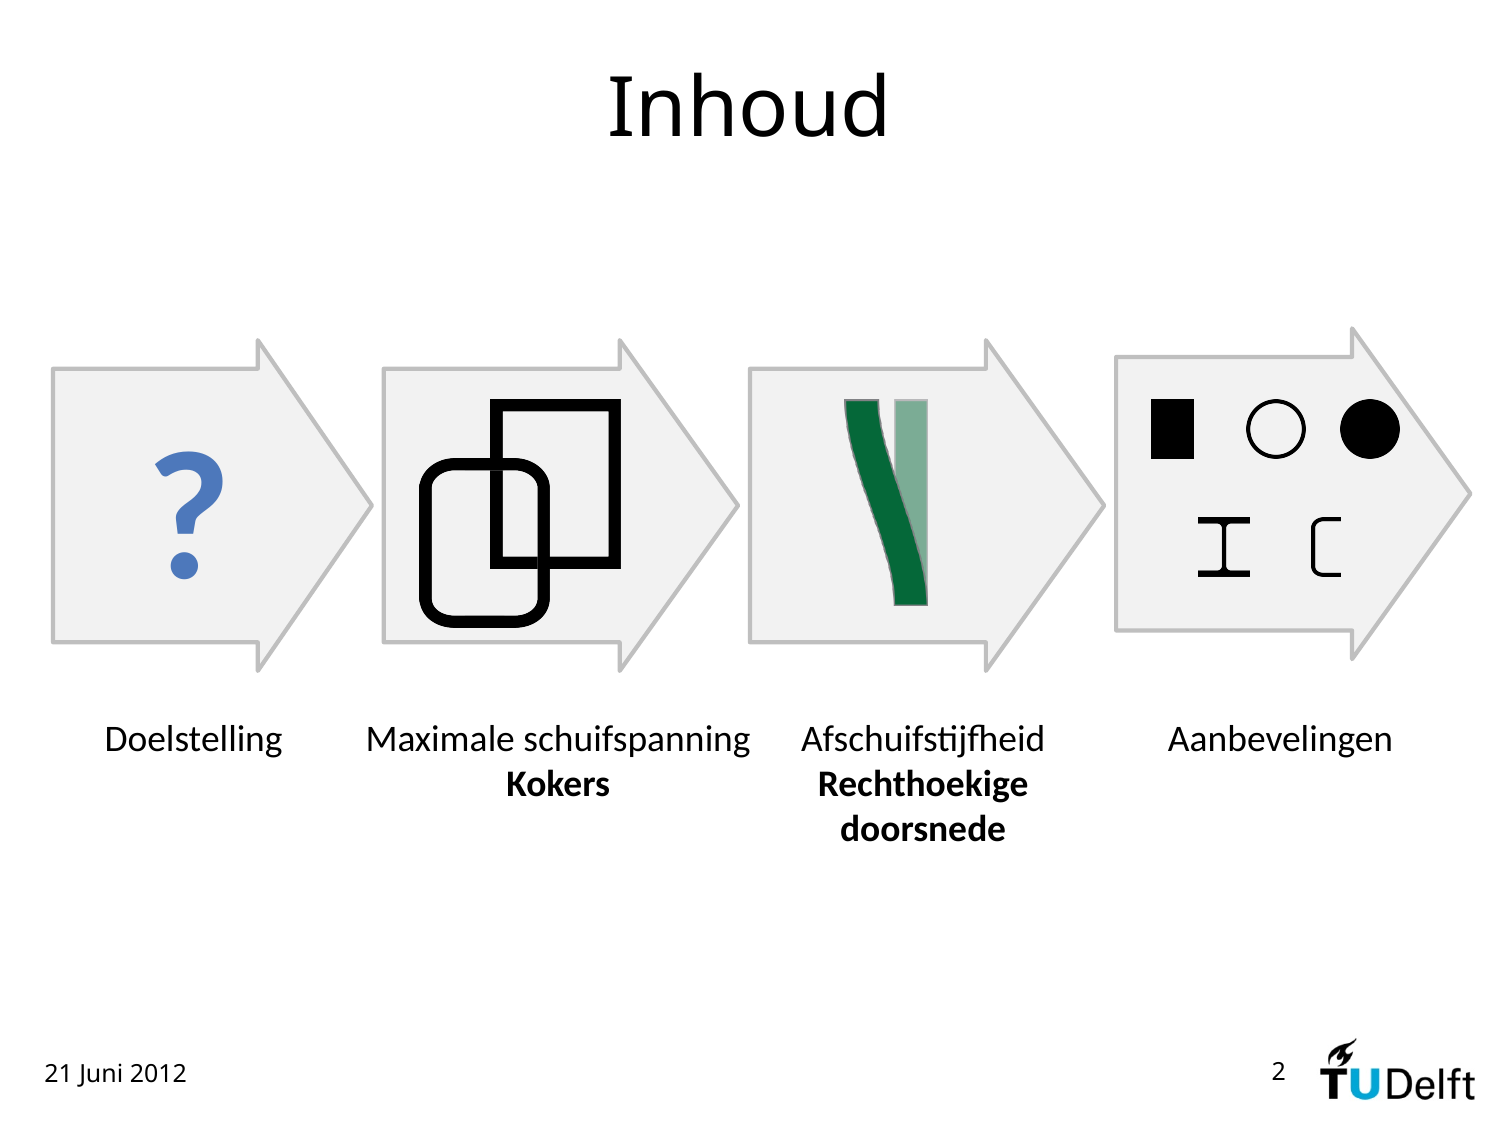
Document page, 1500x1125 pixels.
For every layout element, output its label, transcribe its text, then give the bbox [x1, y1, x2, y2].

picture [1198, 516, 1250, 577]
text_box [1114, 326, 1473, 662]
text_box [381, 338, 740, 673]
title Inhoud [75, 45, 1425, 161]
text_box [747, 338, 1106, 673]
picture [1151, 398, 1195, 459]
text_box [50, 338, 374, 673]
text_box Aanbevelingen [1153, 706, 1409, 767]
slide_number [29, 1042, 380, 1103]
text_box Afschuifstijfheid Rechthoekige doorsnede [711, 706, 1136, 857]
picture [844, 398, 928, 607]
picture [1245, 398, 1306, 459]
picture [1310, 516, 1341, 577]
text_box Doelstelling [89, 706, 275, 767]
text_box ? [112, 387, 266, 623]
text_box Maximale schuifspanning Kokers [275, 706, 711, 812]
picture [418, 398, 621, 628]
picture [1305, 1034, 1489, 1114]
picture [1340, 398, 1400, 459]
slide_number 2 [950, 1042, 1301, 1103]
